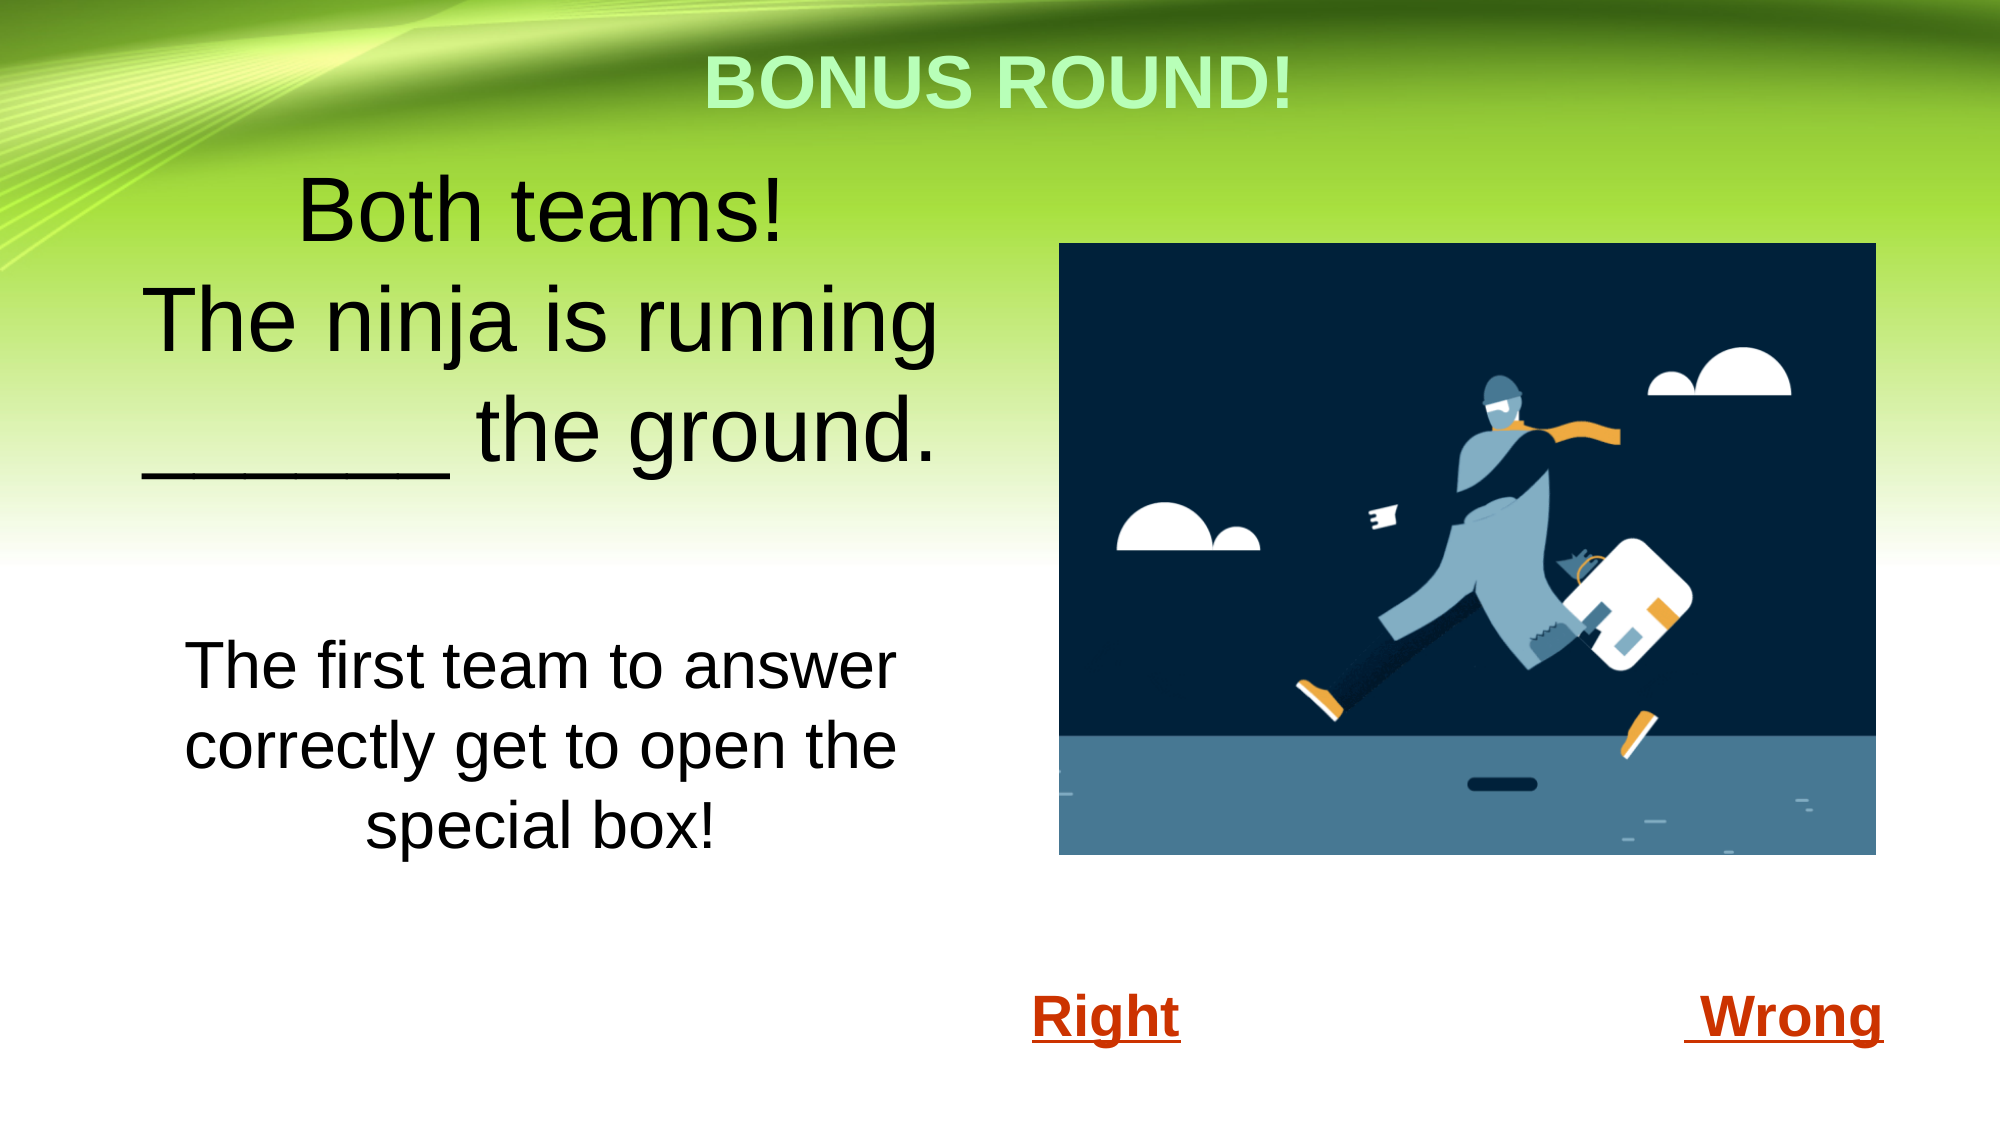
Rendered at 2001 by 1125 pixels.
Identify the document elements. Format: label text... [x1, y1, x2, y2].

title BONUS ROUND! [99, 30, 1901, 127]
picture [0, 0, 2000, 1125]
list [1059, 243, 1876, 855]
list Both teams! The ninja is running ______ the ground. The first team to answer correctly get to open the special box! [99, 142, 984, 956]
text_box Right Wrong [1017, 971, 1899, 1056]
